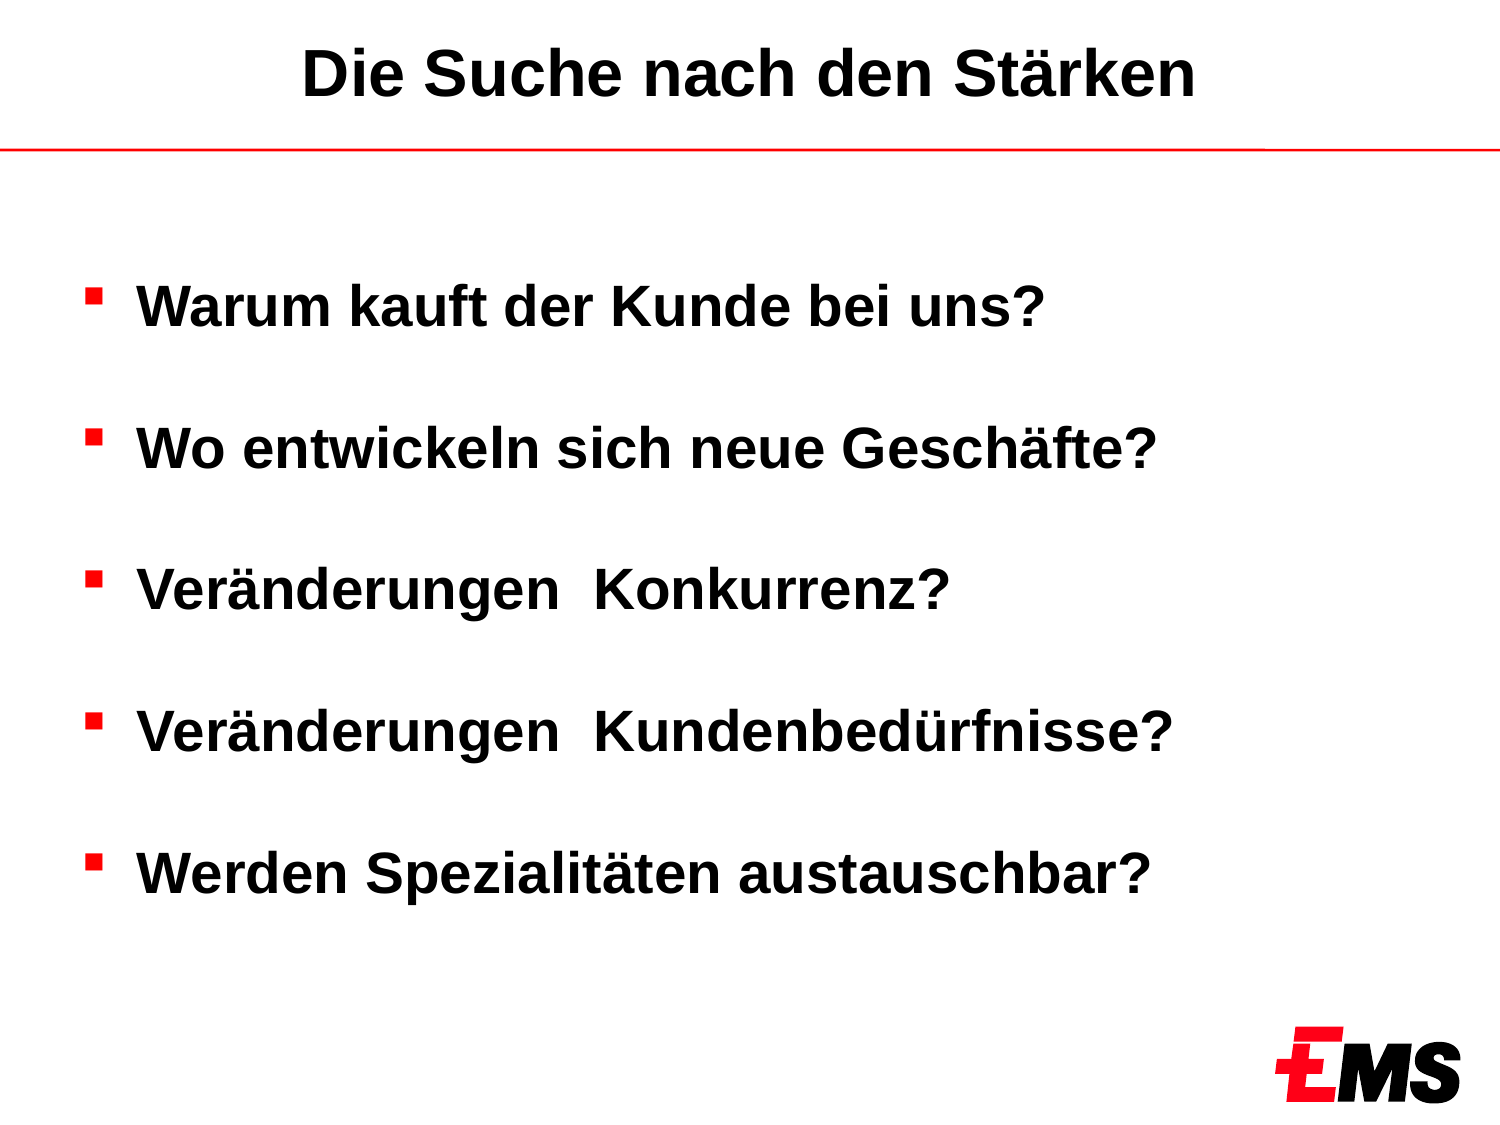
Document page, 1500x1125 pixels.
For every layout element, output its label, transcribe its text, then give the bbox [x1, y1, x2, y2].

title Die Suche nach den Stärken [24, 20, 1475, 133]
list Warum kauft der Kunde bei uns? Wo entwickeln sich neue Geschäfte? Veränderungen Konkurrenz? Veränderungen Kundenbedürfnisse? Werden Spezialitäten austauschbar? [65, 226, 1500, 1089]
